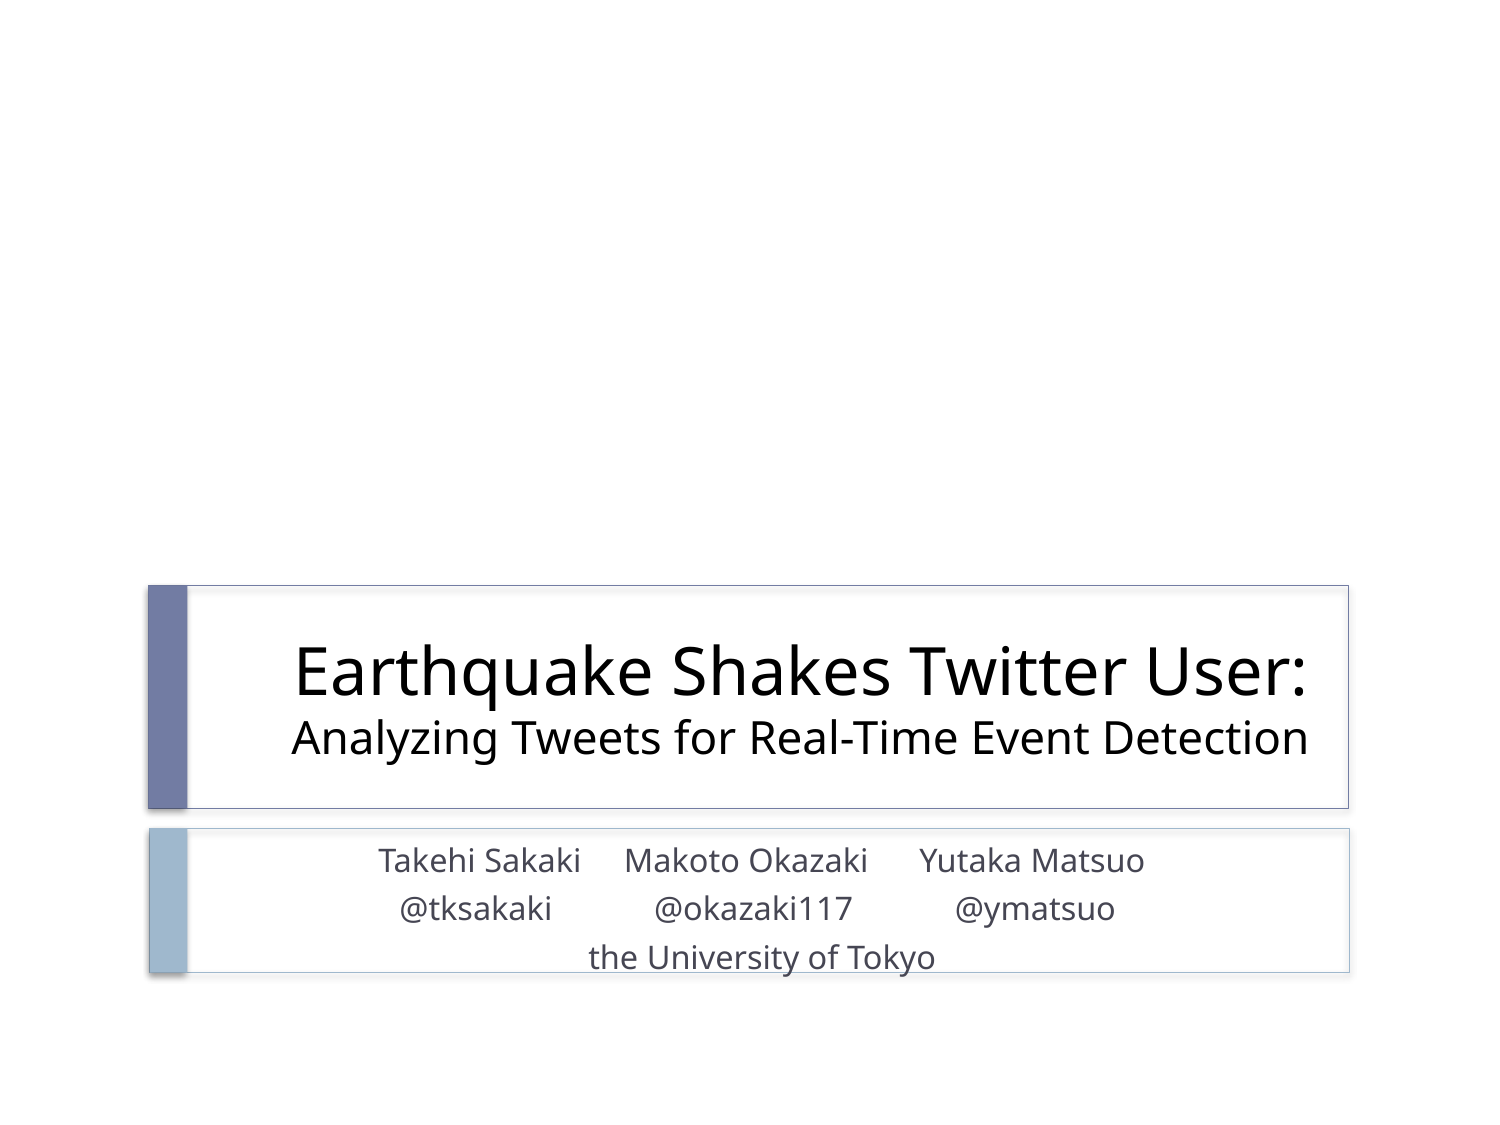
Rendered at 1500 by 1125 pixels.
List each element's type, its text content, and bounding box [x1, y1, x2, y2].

title Earthquake Shakes Twitter User: Analyzing Tweets for Real-Time Event Detection [187, 620, 1326, 801]
subtitle Takehi Sakaki Makoto Okazaki Yutaka Matsuo @tksakaki @okazaki117 @ymatsuo the University of Tokyo [199, 831, 1326, 985]
